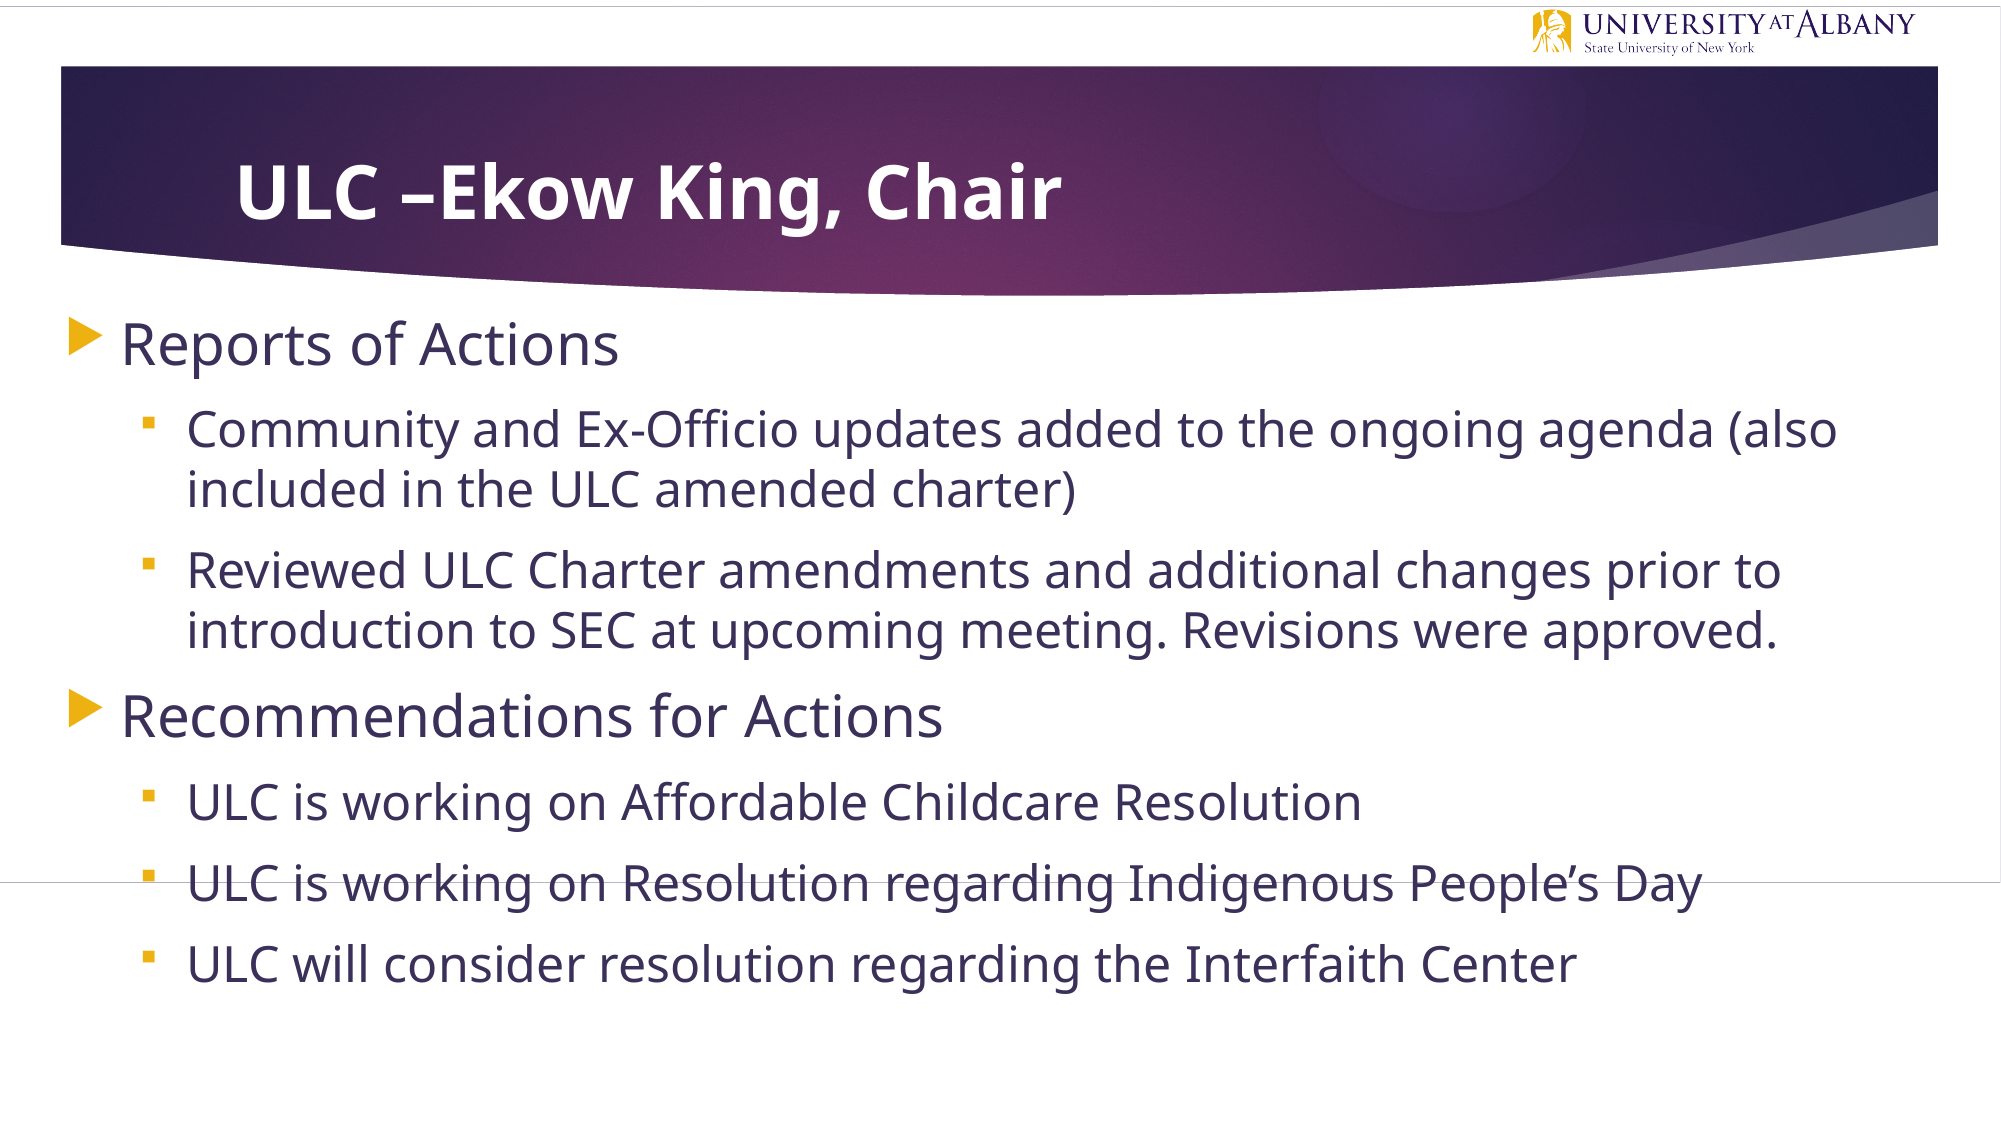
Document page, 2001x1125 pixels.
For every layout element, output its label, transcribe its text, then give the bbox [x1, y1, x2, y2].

text_box Reports of Actions Community and Ex-Officio updates added to the ongoing agenda (also included in the ULC amended charter) Reviewed ULC Charter amendments and additional changes prior to introduction to SEC at upcoming meeting. Revisions were approved. Recommendations for Actions ULC is working on Affordable Childcare Resolution ULC is working on Resolution regarding Indigenous People’s Day ULC will consider resolution regarding the Interfaith Center [49, 299, 1942, 1054]
title ULC –Ekow King, Chair [220, 91, 1837, 288]
picture [1533, 9, 1916, 56]
